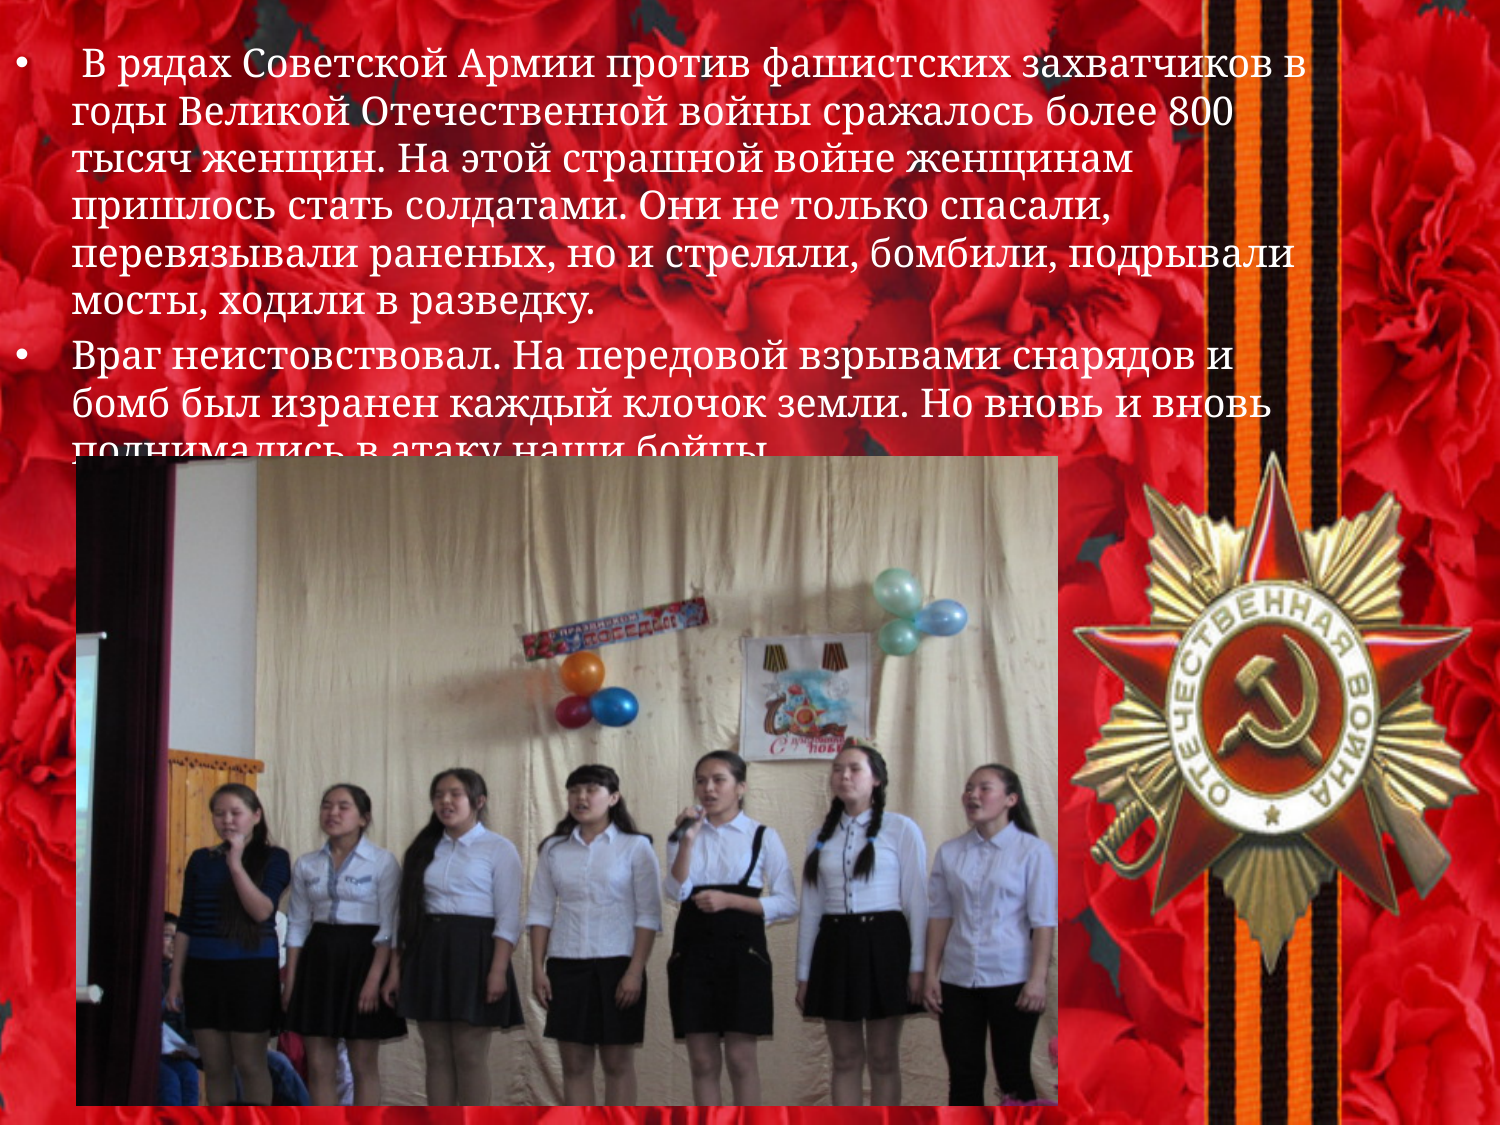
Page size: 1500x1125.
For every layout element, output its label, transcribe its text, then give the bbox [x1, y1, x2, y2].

list В рядах Советской Армии против фашистских захватчиков в годы Великой Отечественной войны сражалось более 800 тысяч женщин. На этой страшной войне женщинам пришлось стать солдатами. Они не только спасали, перевязывали раненых, но и стреляли, бомбили, подрывали мосты, ходили в разведку. Враг неистовствовал. На передовой взрывами снарядов и бомб был изранен каждый клочок земли. Но вновь и вновь поднимались в атаку наши бойцы. [0, 30, 1350, 1125]
picture [0, 0, 1500, 1125]
picture [76, 455, 1058, 1107]
